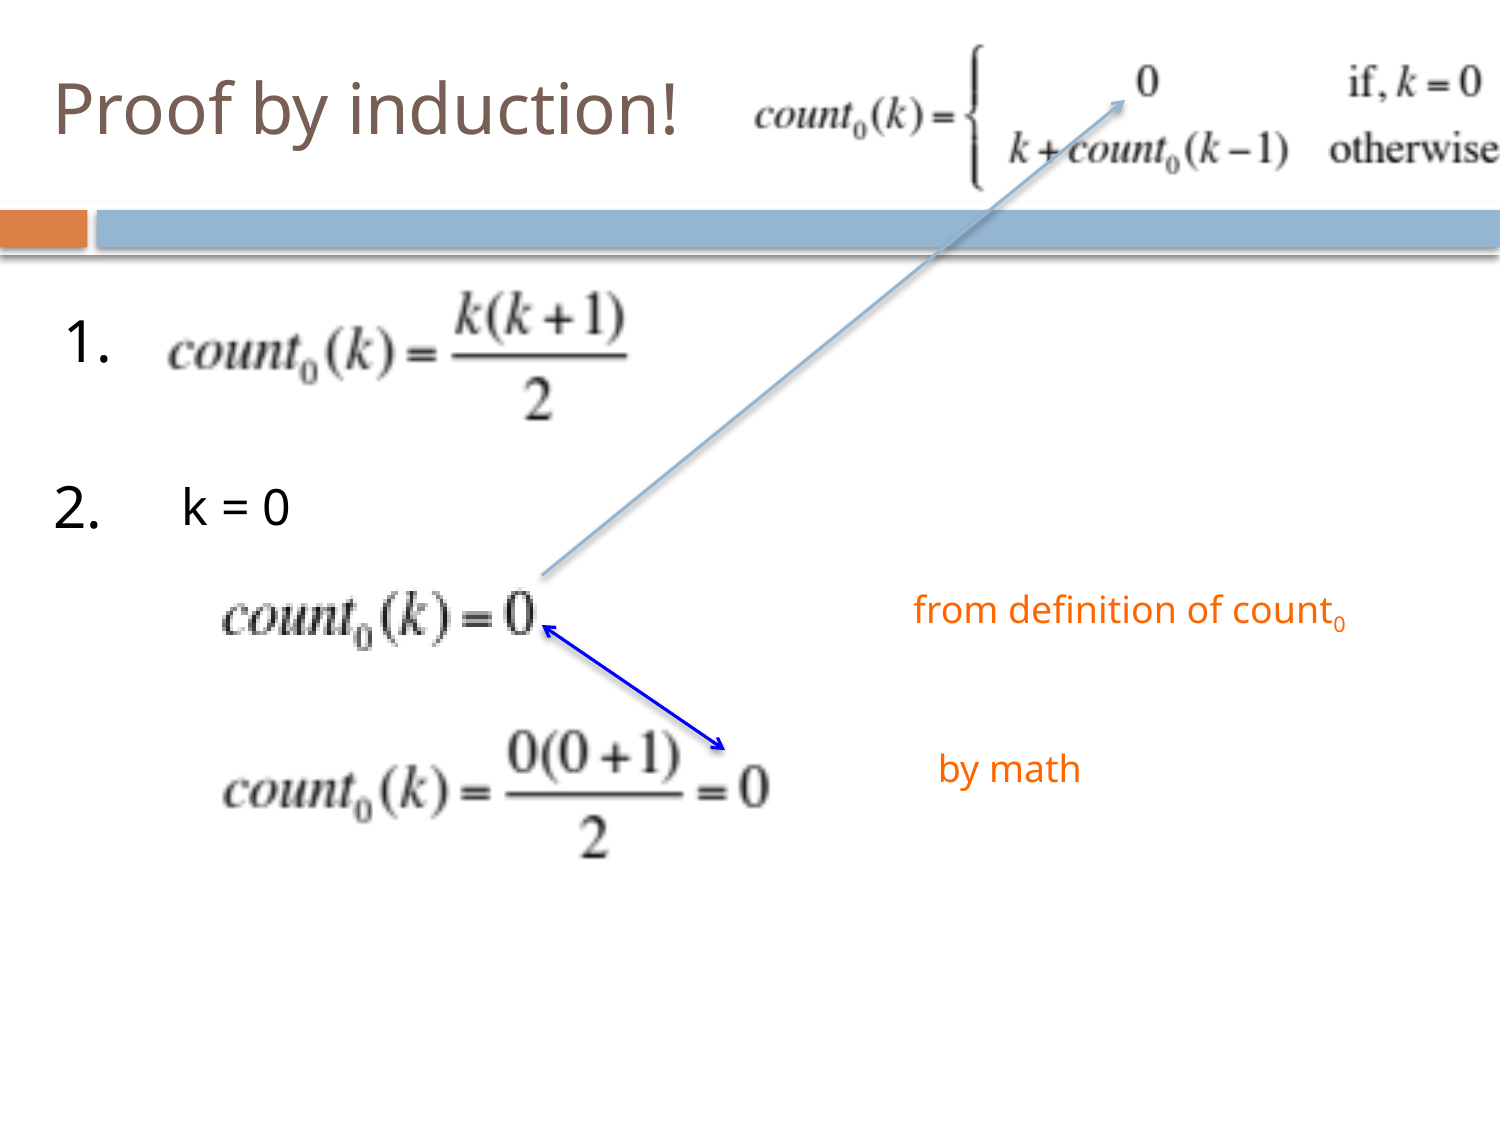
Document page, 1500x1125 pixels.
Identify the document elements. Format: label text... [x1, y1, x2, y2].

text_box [541, 624, 726, 751]
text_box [541, 99, 1126, 576]
text_box k = 0 [166, 467, 307, 543]
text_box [216, 712, 779, 864]
text_box by math [923, 737, 1097, 798]
title Proof by induction! [37, 24, 700, 188]
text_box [162, 273, 535, 426]
text_box 1. [48, 296, 142, 382]
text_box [749, 37, 1500, 195]
text_box 2. [38, 462, 148, 548]
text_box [214, 575, 543, 659]
text_box from definition of count0 [898, 578, 1361, 645]
